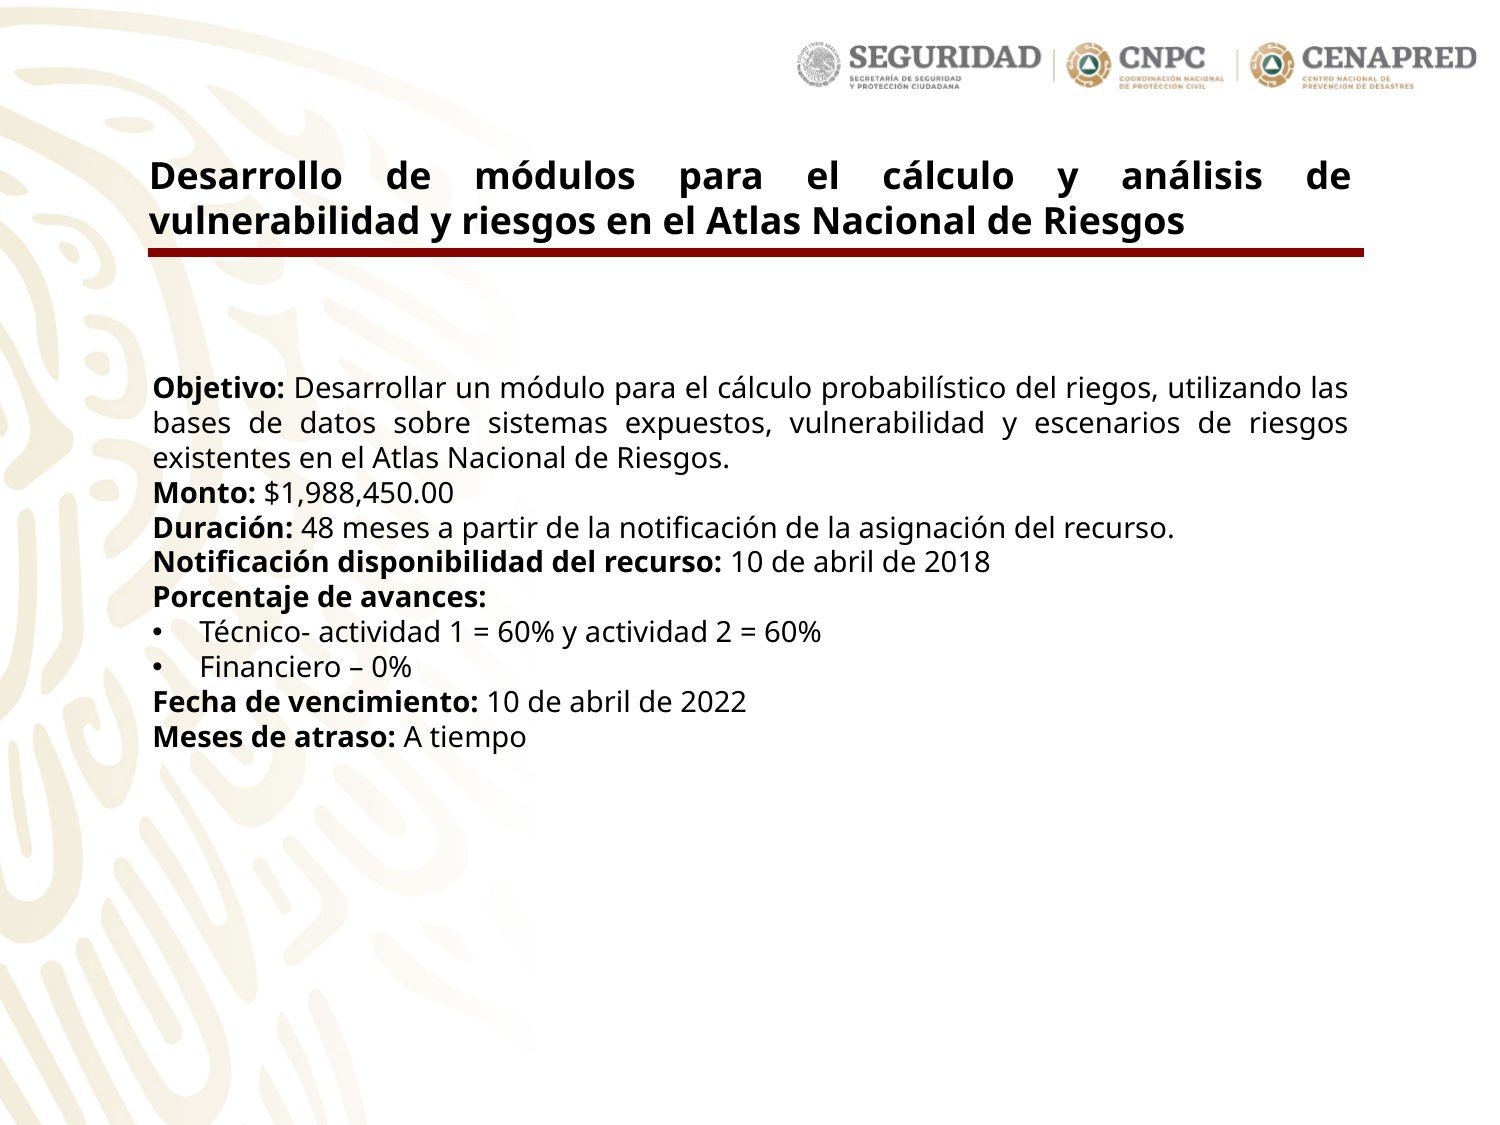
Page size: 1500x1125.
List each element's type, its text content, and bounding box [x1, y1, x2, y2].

text_box Objetivo: Desarrollar un módulo para el cálculo probabilístico del riegos, utilizando las bases de datos sobre sistemas expuestos, vulnerabilidad y escenarios de riesgos existentes en el Atlas Nacional de Riesgos. Monto: $1,988,450.00 Duración: 48 meses a partir de la notificación de la asignación del recurso. Notificación disponibilidad del recurso: 10 de abril de 2018 Porcentaje de avances: Técnico- actividad 1 = 60% y actividad 2 = 60% Financiero – 0% Fecha de vencimiento: 10 de abril de 2022 Meses de atraso: A tiempo [137, 361, 1365, 806]
picture [0, 3, 1477, 1125]
text_box Desarrollo de módulos para el cálculo y análisis de vulnerabilidad y riesgos en el Atlas Nacional de Riesgos [137, 146, 1365, 249]
